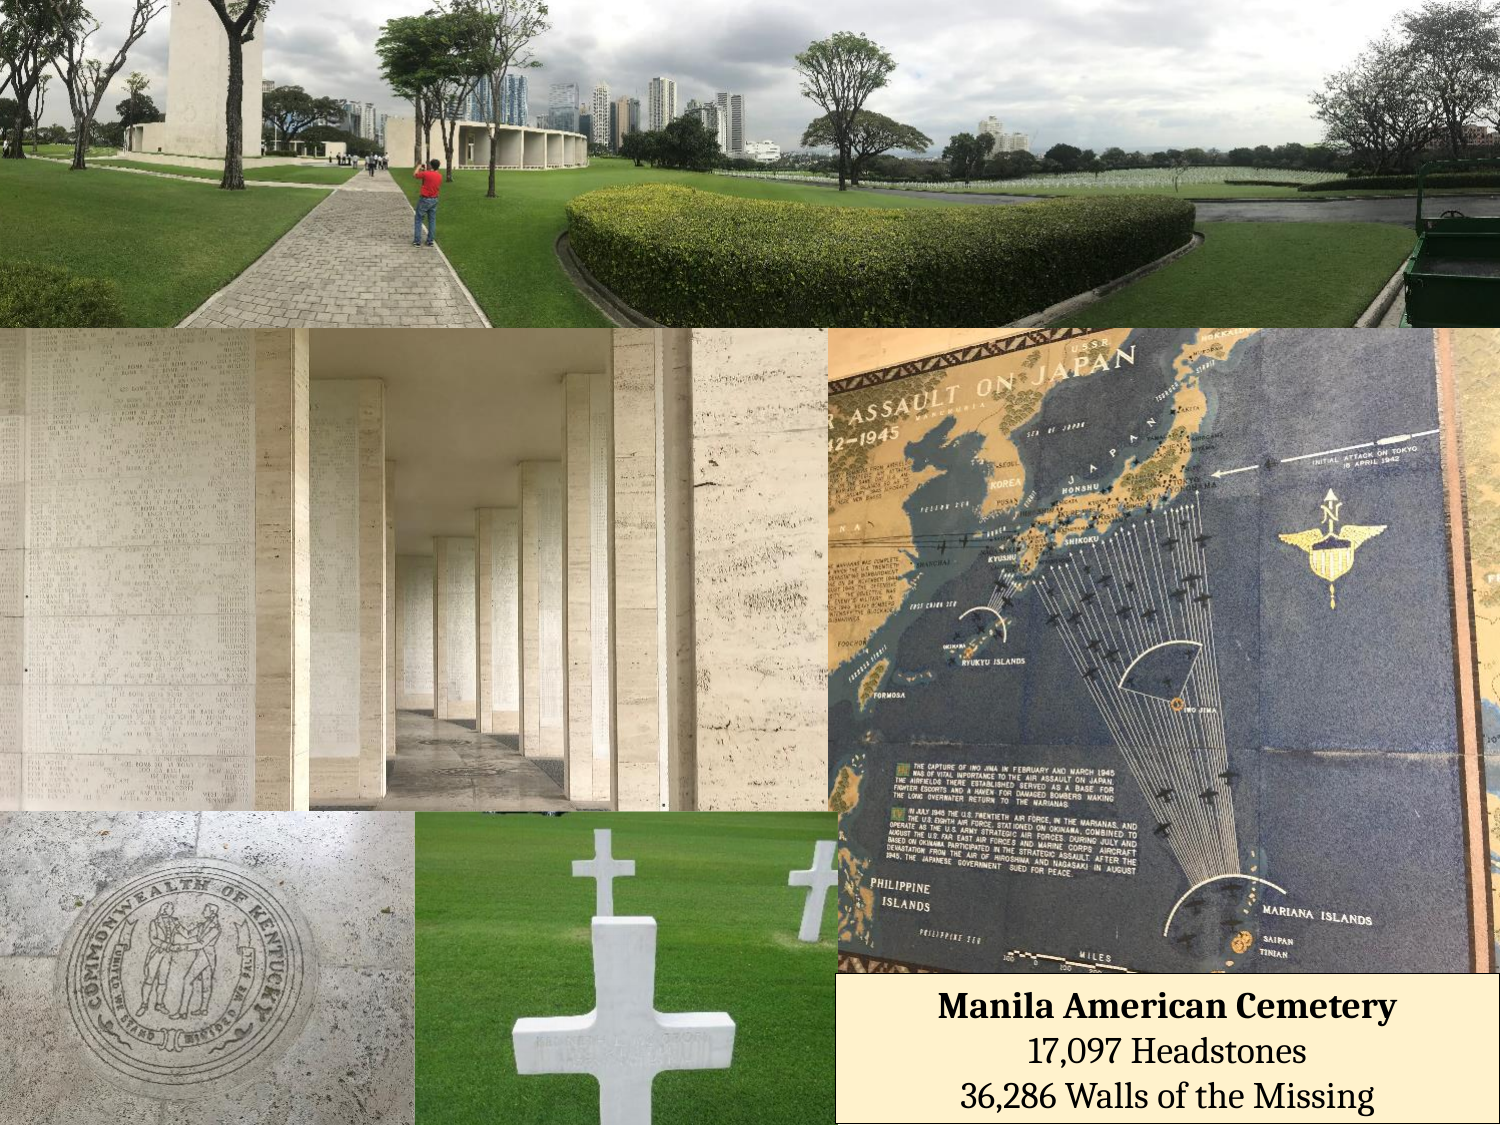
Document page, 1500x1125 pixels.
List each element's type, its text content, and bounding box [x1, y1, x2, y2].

text_box Manila American Cemetery 17,097 Headstones 36,286 Walls of the Missing [889, 974, 1500, 1124]
picture [0, 0, 1500, 1125]
